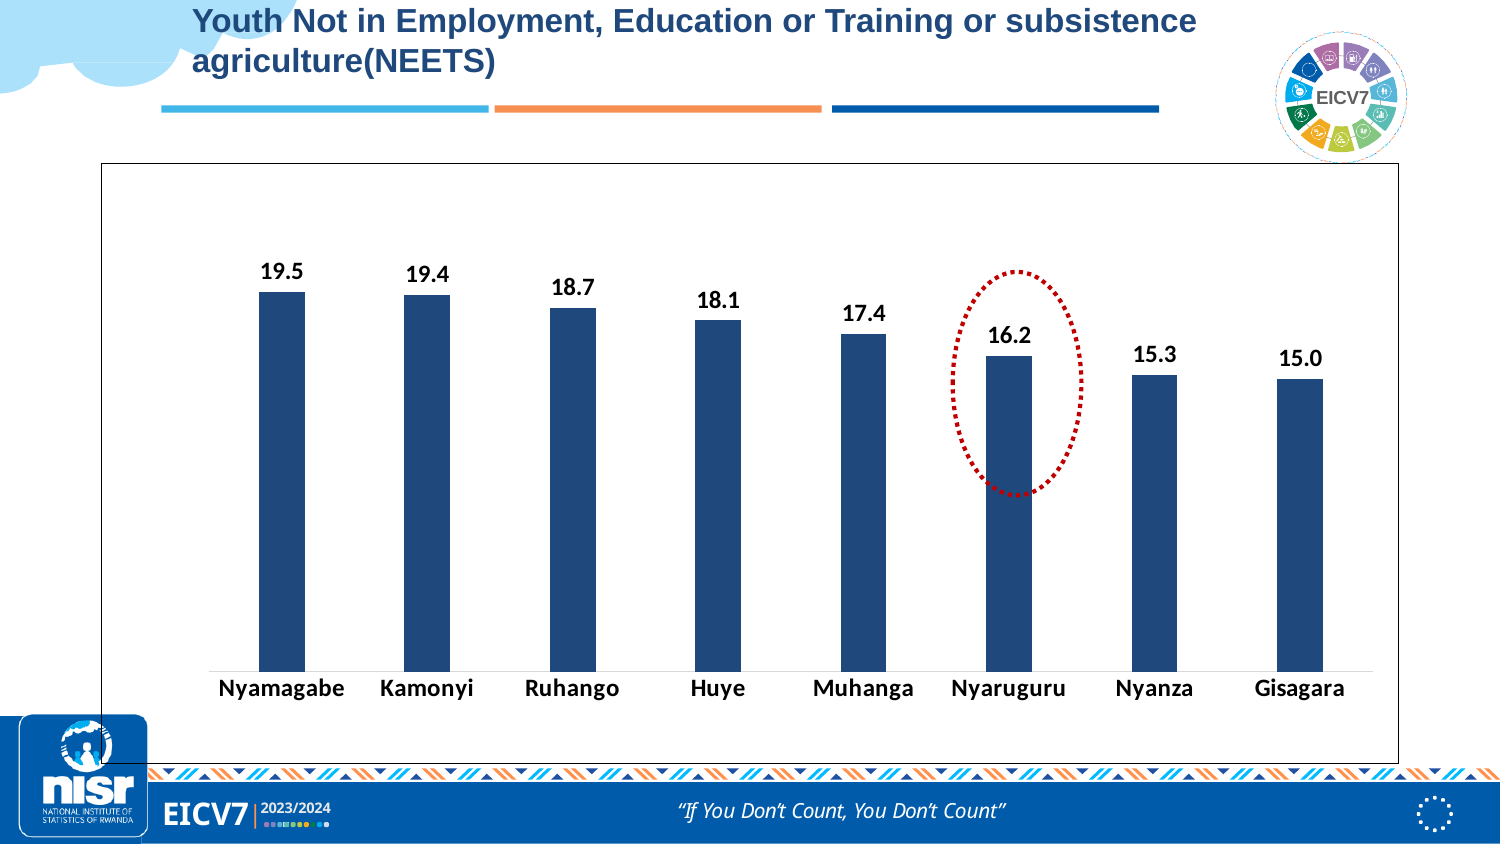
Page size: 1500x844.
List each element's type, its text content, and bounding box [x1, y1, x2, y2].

chart [100, 162, 1400, 764]
text_box Youth Not in Employment, Education or Training or subsistence agriculture(NEETS) [177, 0, 1416, 87]
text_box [1277, 112, 1285, 131]
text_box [161, 105, 1160, 114]
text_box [1275, 31, 1408, 164]
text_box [0, 713, 1500, 844]
text_box [0, 0, 177, 94]
